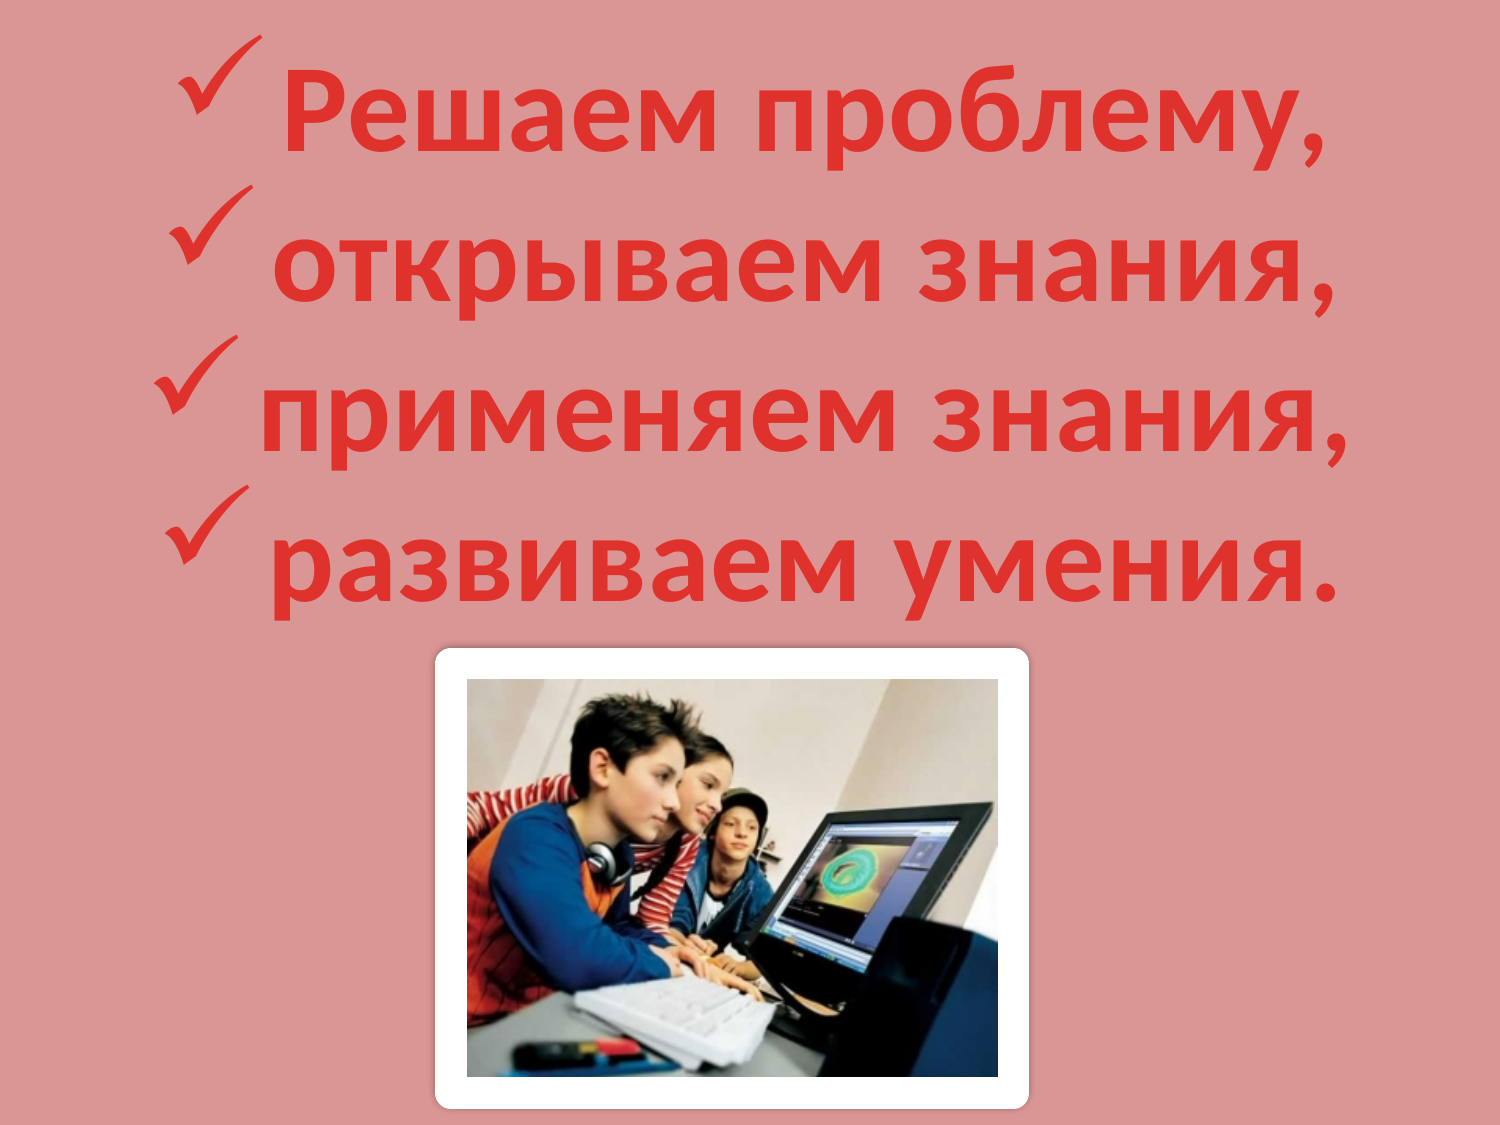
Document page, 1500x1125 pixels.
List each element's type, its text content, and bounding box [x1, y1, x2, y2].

picture [466, 678, 998, 1078]
text_box Решаем проблему, открываем знания, применяем знания, развиваем умения. [129, 19, 1371, 635]
